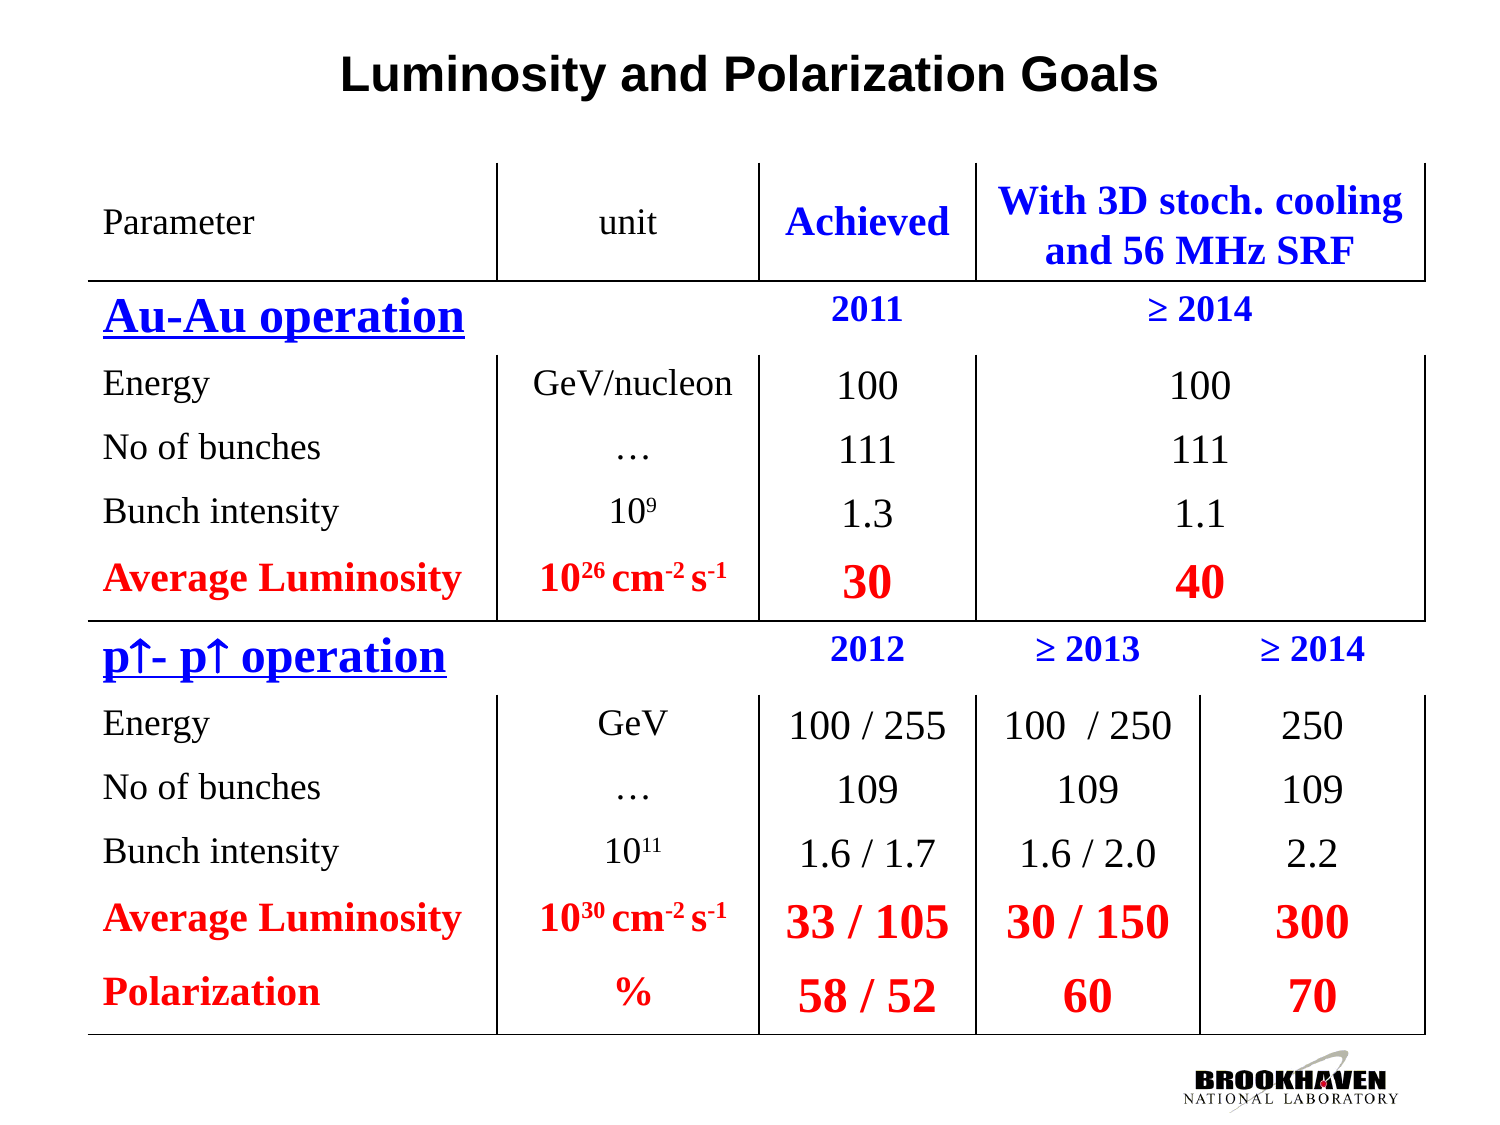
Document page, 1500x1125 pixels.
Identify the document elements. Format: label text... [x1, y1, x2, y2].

table_cell 1.6 / 1.7 [760, 823, 975, 887]
title Luminosity and Polarization Goals [61, 36, 1438, 106]
table_cell … [498, 419, 758, 483]
table_cell 1.1 [977, 483, 1424, 547]
table_header Achieved [760, 163, 975, 280]
table_cell No of bunches [88, 759, 496, 823]
table_cell 2012 [759, 622, 976, 695]
table_cell 1.3 [760, 483, 975, 547]
table_cell 70 [1201, 961, 1424, 1034]
table_cell Energy [88, 355, 496, 419]
table_cell Bunch intensity [88, 483, 496, 547]
table_cell 40 [977, 547, 1424, 620]
table_cell 109 [760, 759, 975, 823]
table_cell 100 [760, 355, 975, 419]
table_cell 2.2 [1201, 823, 1424, 887]
table_header With 3D stoch. cooling and 56 MHz SRF [977, 163, 1424, 280]
table_cell 1.6 / 2.0 [977, 823, 1199, 887]
table_cell 58 / 52 [760, 961, 975, 1034]
table_cell 2011 [759, 282, 976, 355]
table_header Parameter [88, 163, 496, 280]
table_cell Average Luminosity [88, 547, 496, 620]
table_cell … [498, 759, 758, 823]
table_cell 33 / 105 [760, 887, 975, 961]
table_cell 60 [977, 961, 1199, 1034]
table_cell No of bunches [88, 419, 496, 483]
table_cell 100 / 255 [760, 695, 975, 759]
table_cell 111 [977, 419, 1424, 483]
table_cell 1026 cm-2 s-1 [498, 547, 758, 620]
table_cell Energy [88, 695, 496, 759]
table_cell ≥ 2013 [976, 622, 1200, 695]
table_cell 100 [977, 355, 1424, 419]
table_cell % [498, 961, 758, 1034]
table_cell 1011 [498, 823, 758, 887]
table_cell GeV [498, 695, 758, 759]
table_cell 300 [1201, 887, 1424, 961]
table_cell p- p operation [88, 622, 759, 695]
table_cell Bunch intensity [88, 823, 496, 887]
table_cell ≥ 2014 [1200, 622, 1425, 695]
table_cell Au-Au operation [88, 282, 759, 355]
table_cell Average Luminosity [88, 887, 496, 961]
picture [1183, 1049, 1400, 1113]
table_cell 109 [498, 483, 758, 547]
table_cell 100 / 250 [977, 695, 1199, 759]
table_cell 111 [760, 419, 975, 483]
table_cell 30 [760, 547, 975, 620]
table_cell 30 / 150 [977, 887, 1199, 961]
table_cell ≥ 2014 [976, 282, 1425, 355]
table_header unit [498, 163, 758, 280]
table_cell Polarization [88, 961, 496, 1034]
table_cell GeV/nucleon [498, 355, 758, 419]
table_cell 109 [1201, 759, 1424, 823]
table_cell 1030 cm-2 s-1 [498, 887, 758, 961]
table_cell 109 [977, 759, 1199, 823]
table_cell 250 [1201, 695, 1424, 759]
